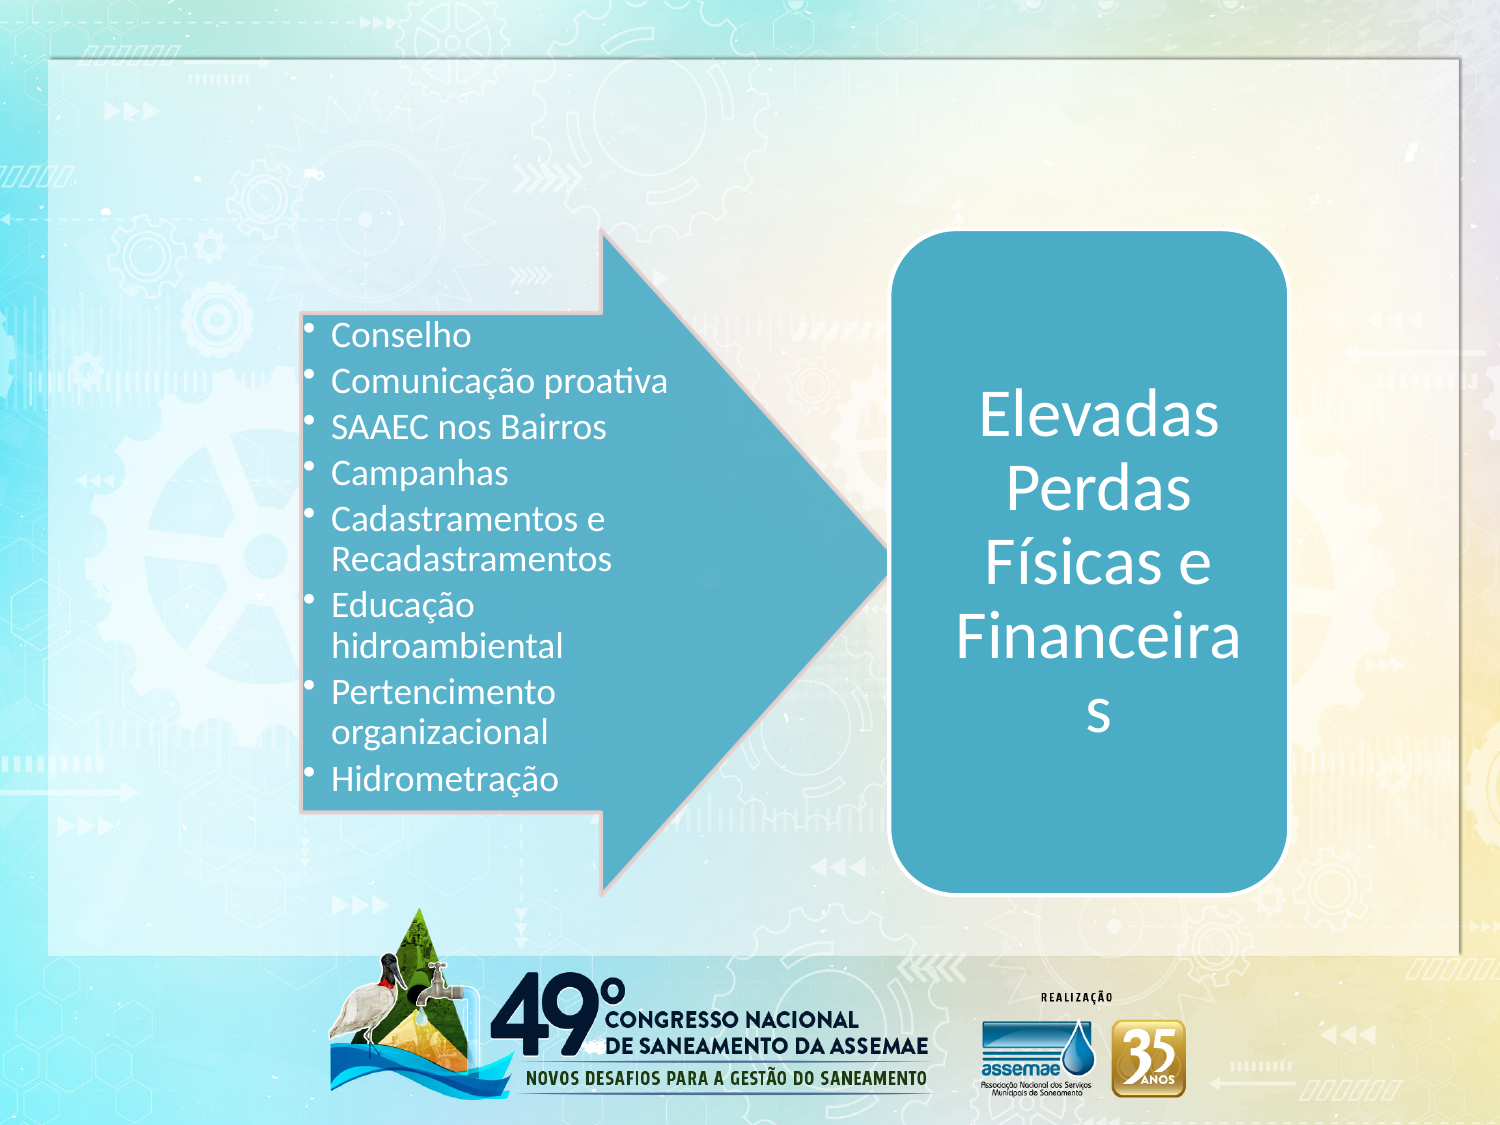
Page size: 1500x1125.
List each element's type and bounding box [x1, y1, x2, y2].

picture [0, 0, 1500, 1125]
text_box [289, 228, 1290, 897]
